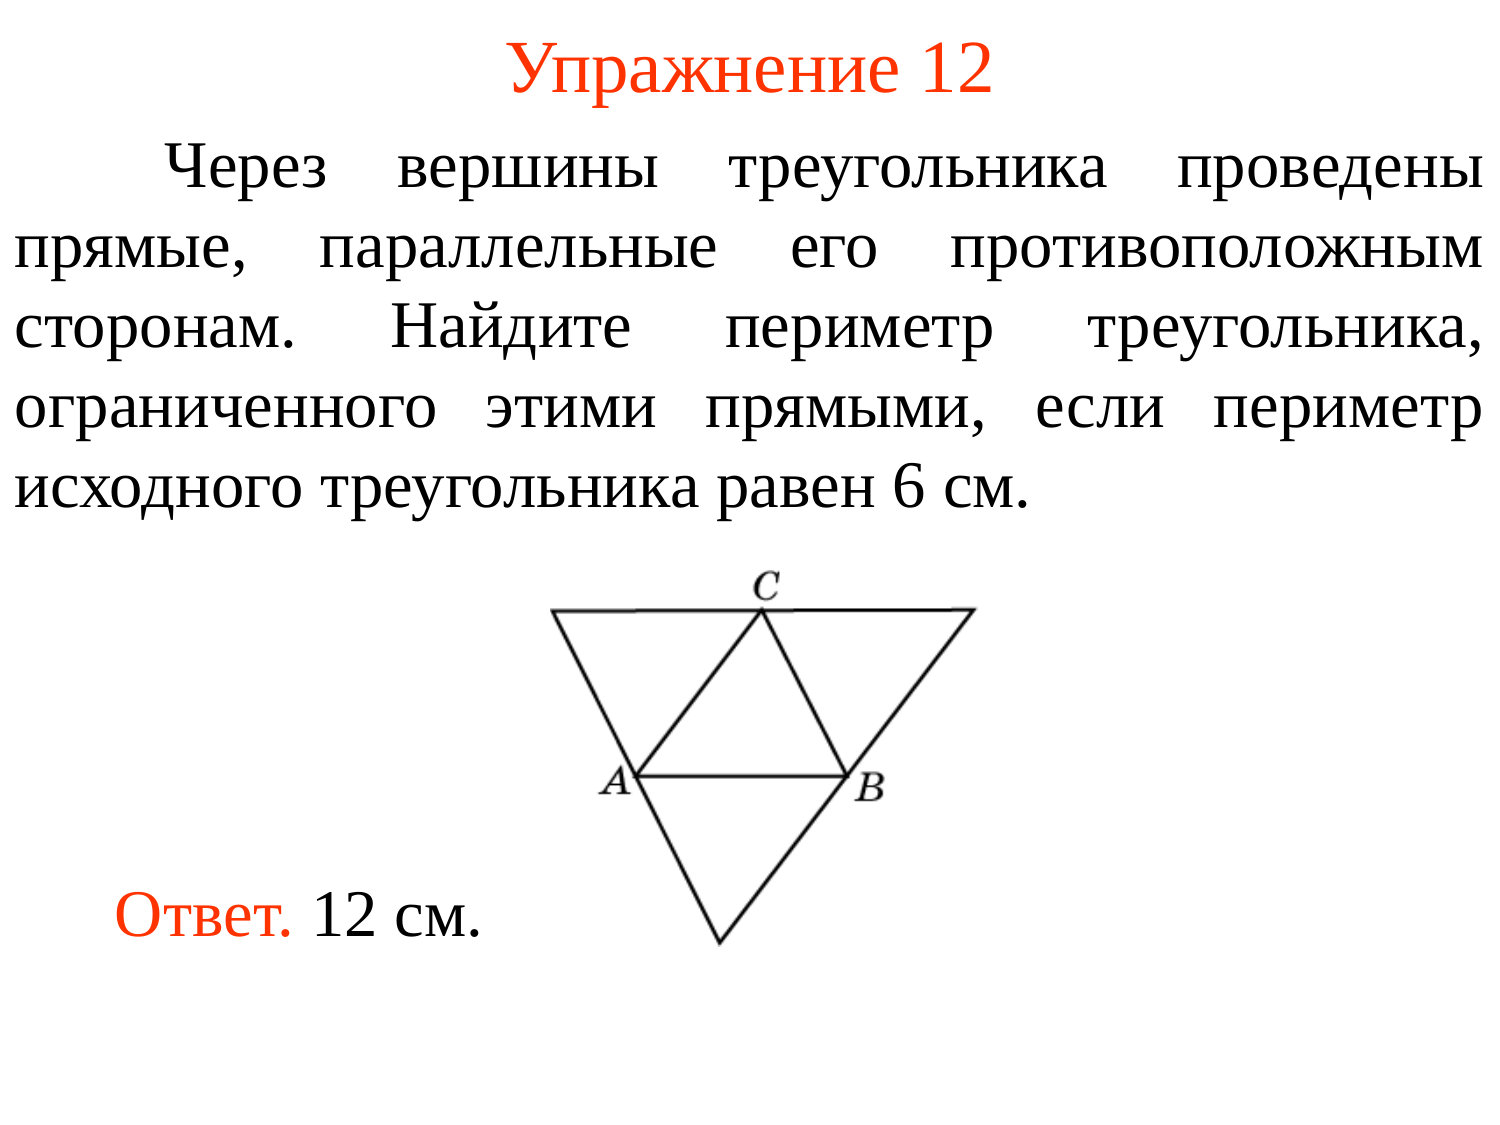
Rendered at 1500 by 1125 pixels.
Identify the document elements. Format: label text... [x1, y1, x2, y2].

title Упражнение 12 [112, 24, 1388, 100]
text_box Через вершины треугольника проведены прямые, параллельные его противоположным сторонам. Найдите периметр треугольника, ограниченного этими прямыми, если периметр исходного треугольника равен 6 см. [0, 113, 1500, 529]
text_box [100, 562, 978, 958]
